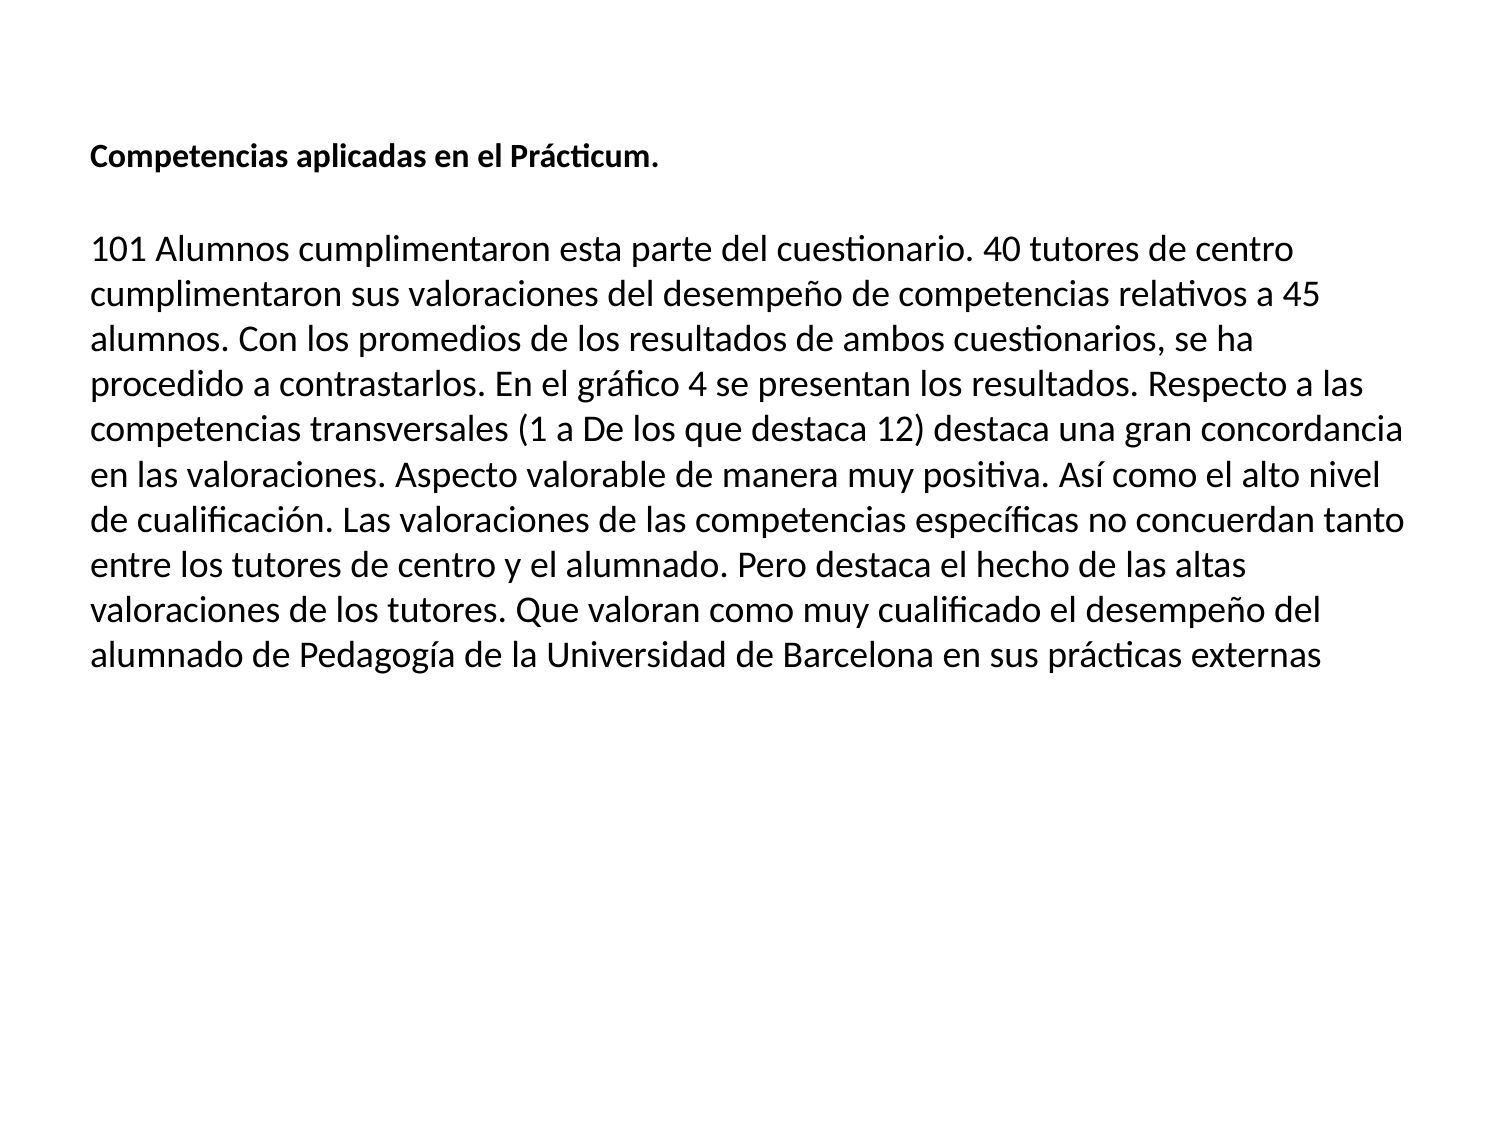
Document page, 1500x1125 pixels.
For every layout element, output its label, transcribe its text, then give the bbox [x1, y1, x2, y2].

list Competencias aplicadas en el Prácticum. 101 Alumnos cumplimentaron esta parte del cuestionario. 40 tutores de centro cumplimentaron sus valoraciones del desempeño de competencias relativos a 45 alumnos. Con los promedios de los resultados de ambos cuestionarios, se ha procedido a contrastarlos. En el gráfico 4 se presentan los resultados. Respecto a las competencias transversales (1 a De los que destaca 12) destaca una gran concordancia en las valoraciones. Aspecto valorable de manera muy positiva. Así como el alto nivel de cualificación. Las valoraciones de las competencias específicas no concuerdan tanto entre los tutores de centro y el alumnado. Pero destaca el hecho de las altas valoraciones de los tutores. Que valoran como muy cualificado el desempeño del alumnado de Pedagogía de la Universidad de Barcelona en sus prácticas externas [75, 125, 1425, 716]
